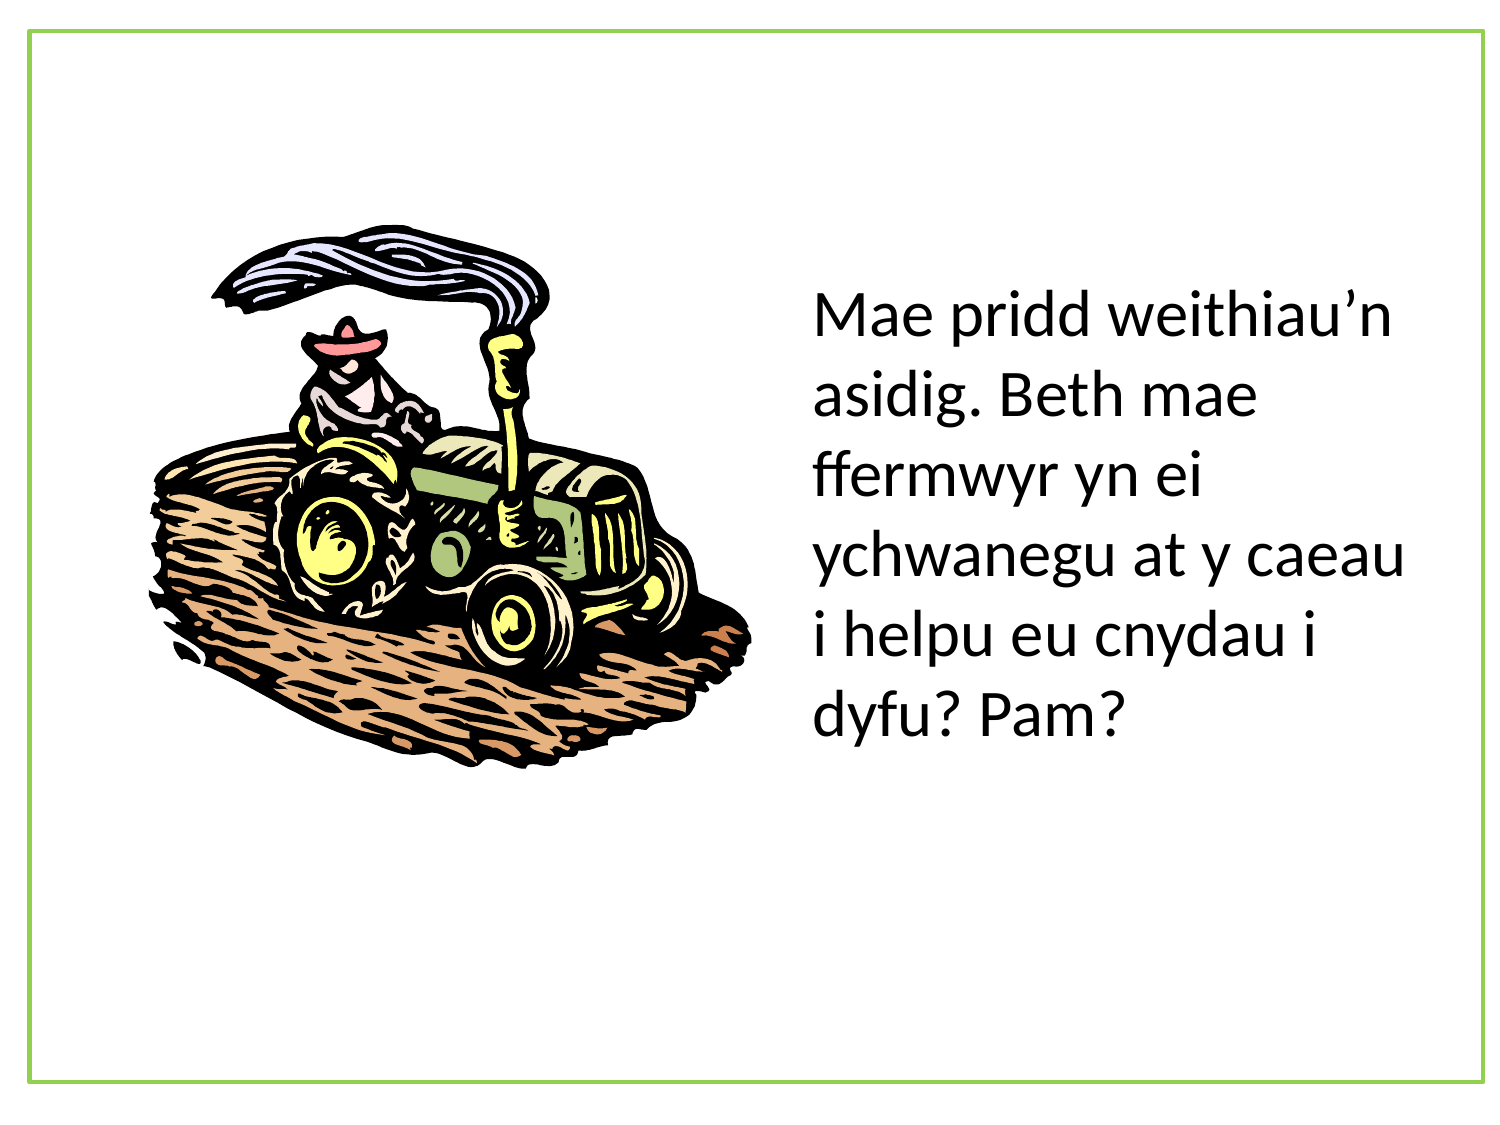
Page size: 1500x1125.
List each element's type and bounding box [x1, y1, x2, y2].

text_box [27, 29, 1485, 1084]
picture [148, 219, 757, 774]
